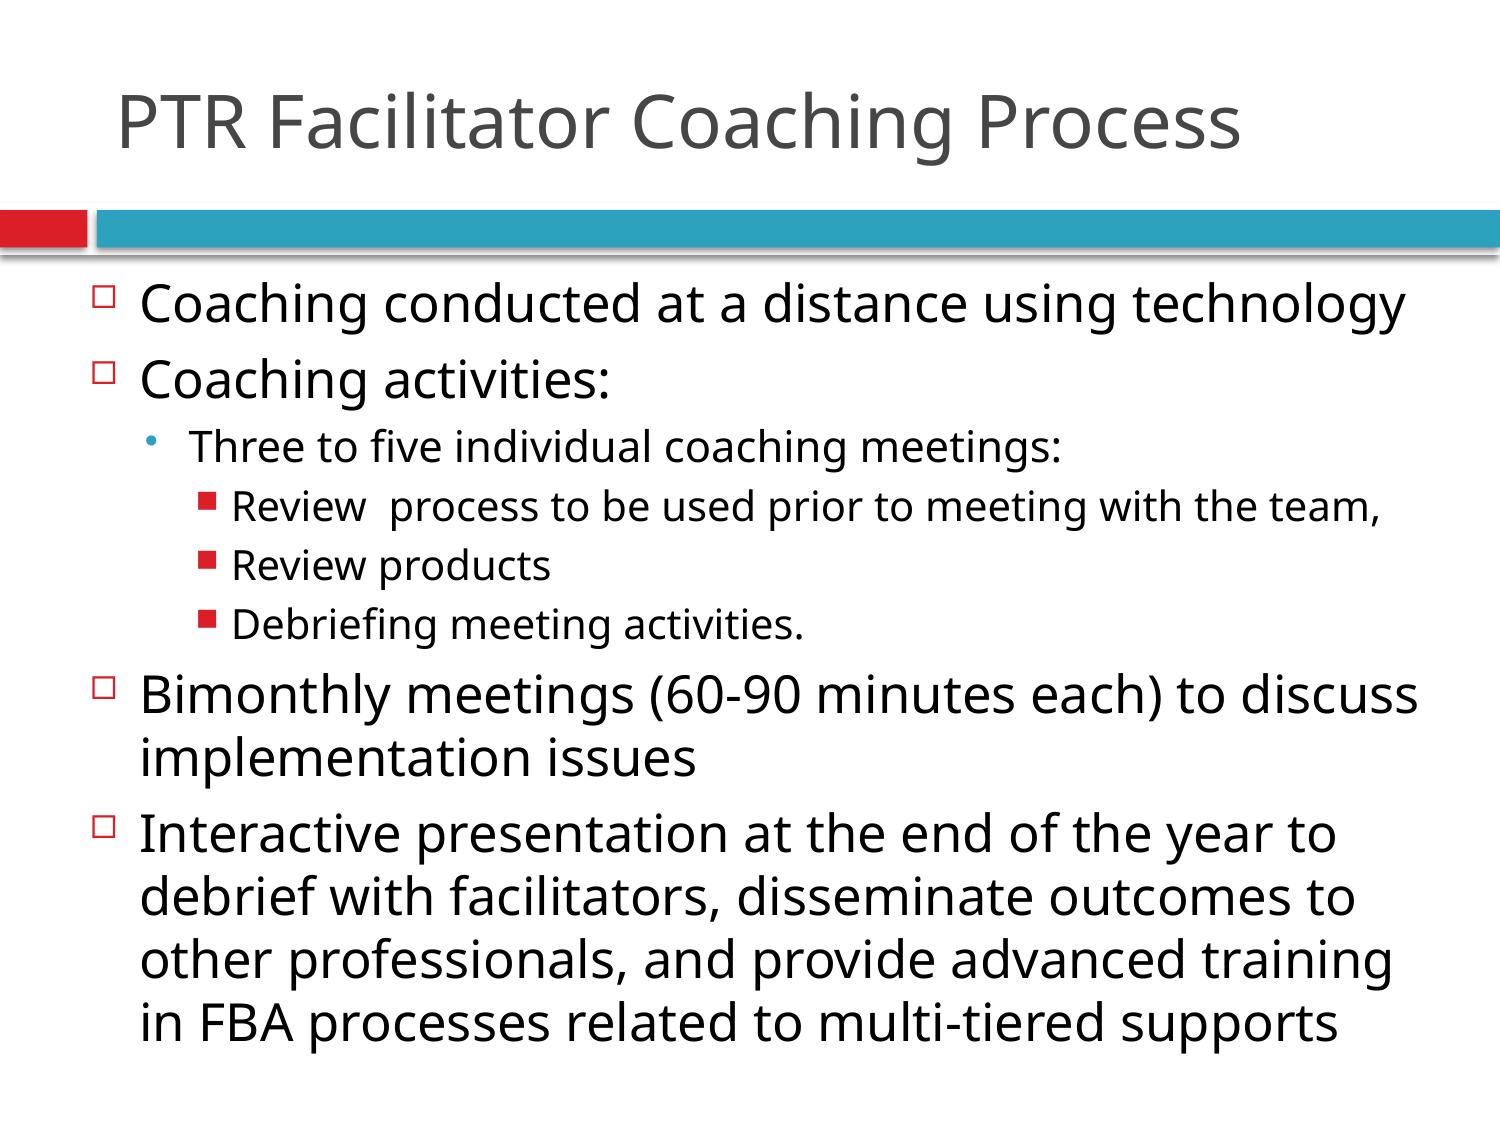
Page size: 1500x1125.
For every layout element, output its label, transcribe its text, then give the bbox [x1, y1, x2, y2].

list Coaching conducted at a distance using technology Coaching activities: Three to five individual coaching meetings: Review process to be used prior to meeting with the team, Review products Debriefing meeting activities. Bimonthly meetings (60-90 minutes each) to discuss implementation issues Interactive presentation at the end of the year to debrief with facilitators, disseminate outcomes to other professionals, and provide advanced training in FBA processes related to multi-tiered supports [75, 262, 1463, 1075]
title PTR Facilitator Coaching Process [100, 37, 1438, 200]
